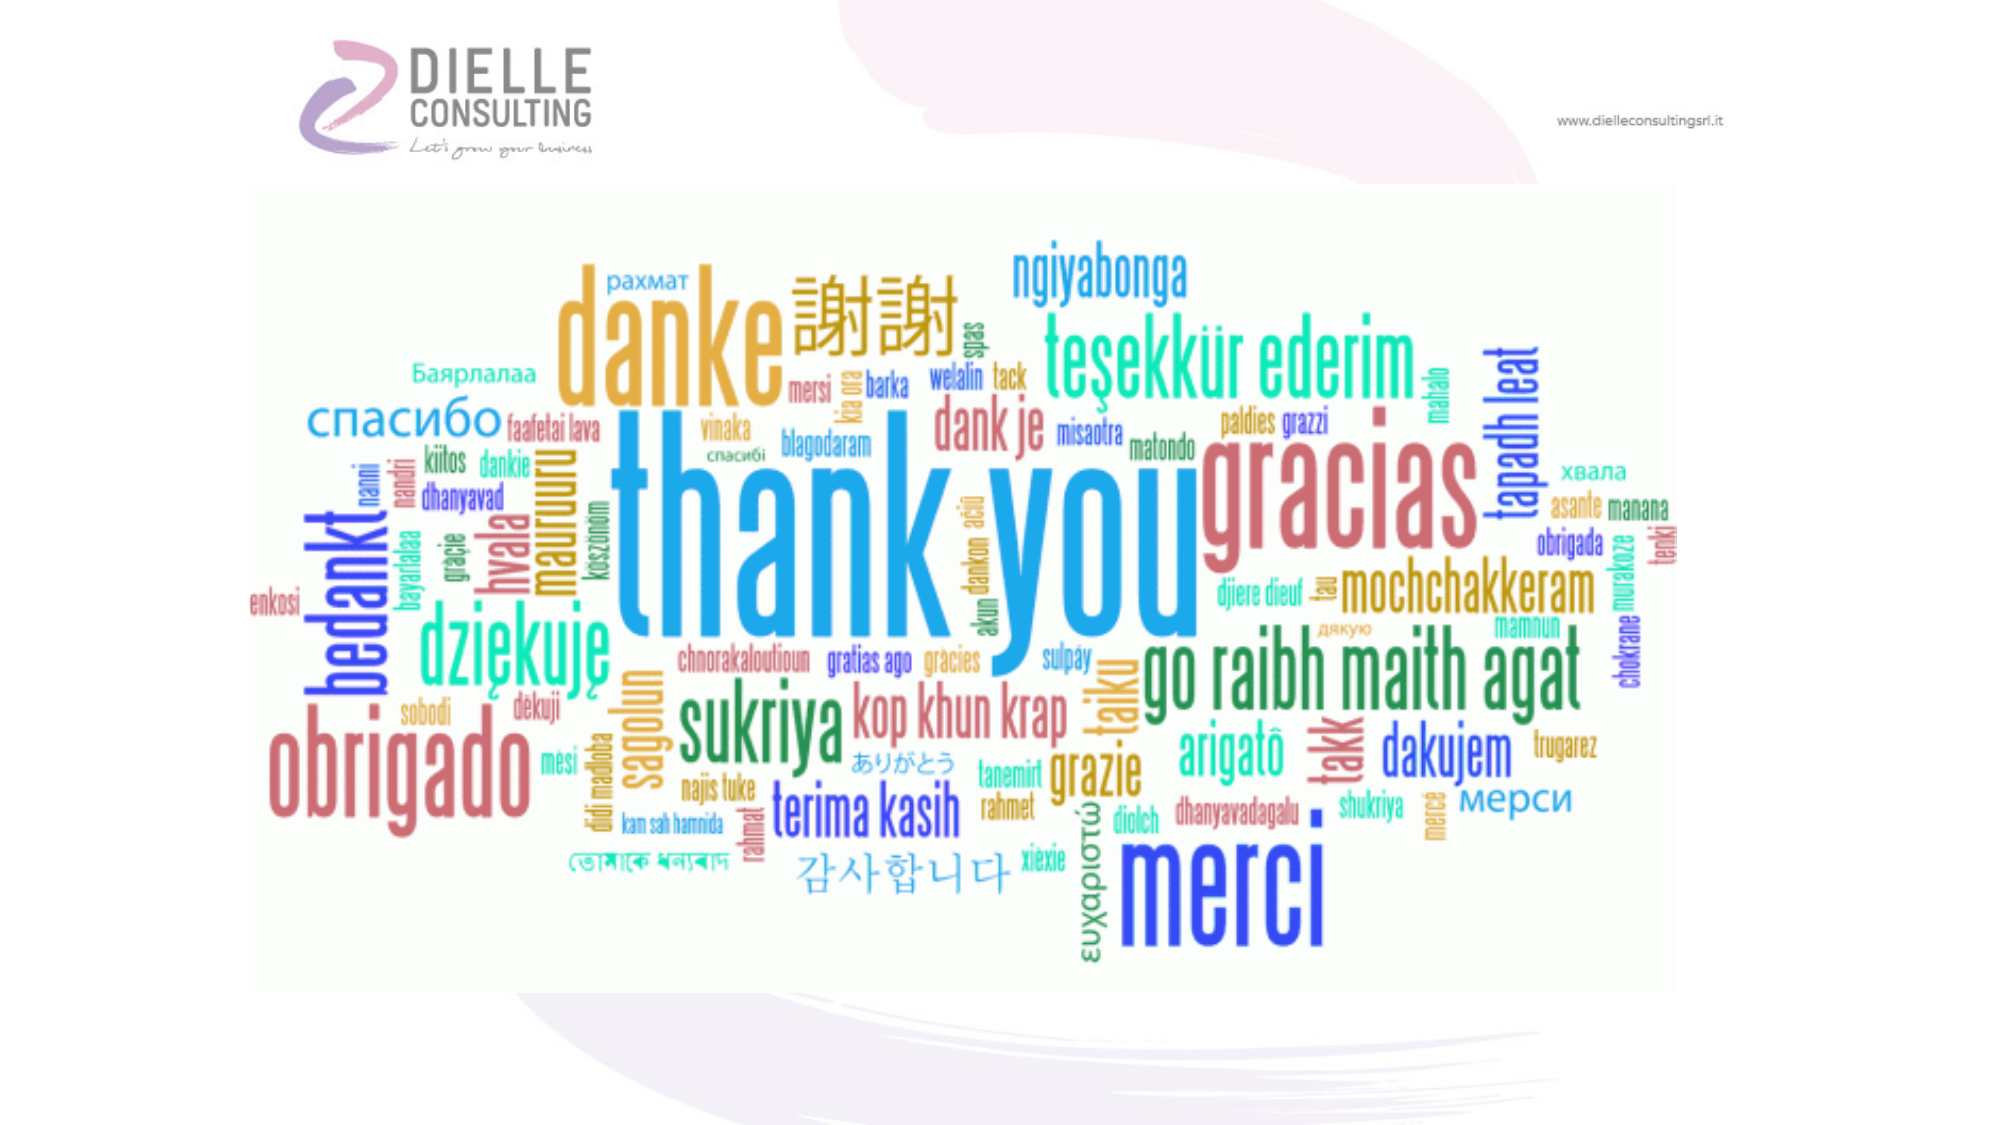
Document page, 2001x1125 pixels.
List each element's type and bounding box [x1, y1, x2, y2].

picture [249, 0, 1765, 1125]
